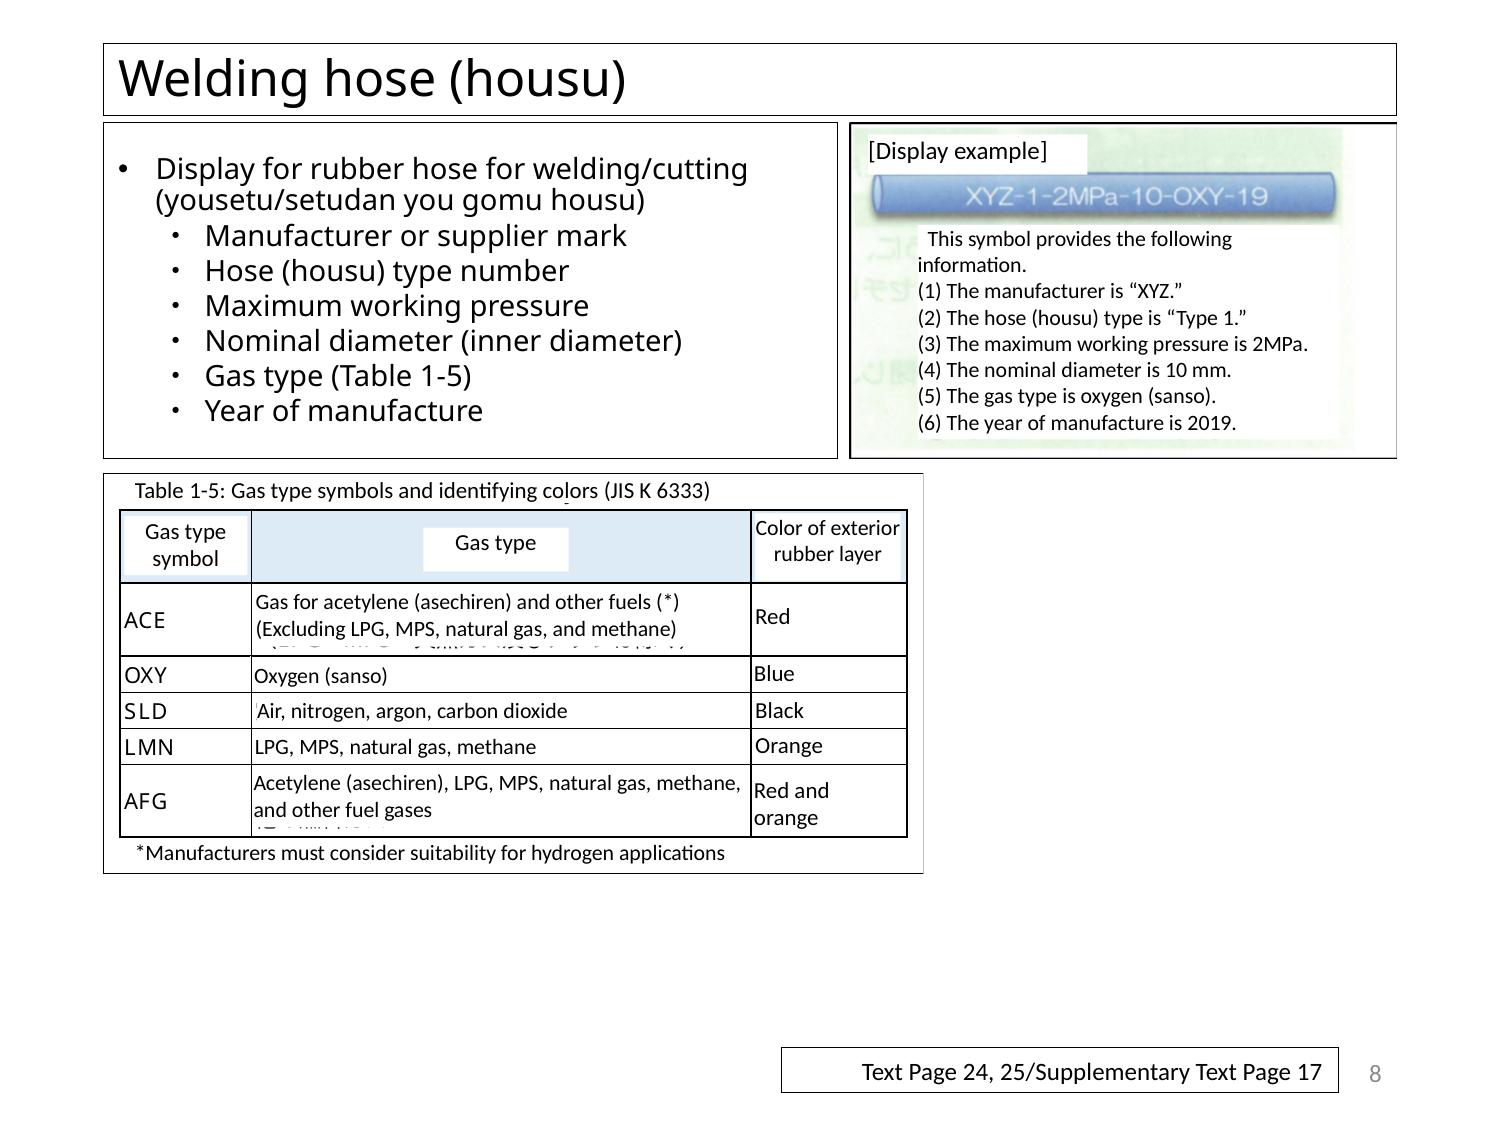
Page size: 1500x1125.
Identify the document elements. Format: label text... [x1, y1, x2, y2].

picture [848, 122, 1397, 459]
picture [103, 472, 925, 875]
text_box Text Page 24, 25/Supplementary Text Page 17 [781, 1047, 1059, 1093]
title Welding hose (housu) [103, 43, 1397, 116]
list Display for rubber hose for welding/cutting (yousetu/setudan you gomu housu) ・ Manufacturer or supplier mark ・ Hose (housu) type number ・ Maximum working pressure ・ Nominal diameter (inner diameter) ・ Gas type (Table 1-5) ・ Year of manufacture [103, 122, 838, 459]
slide_number 8 [1059, 1042, 1397, 1103]
